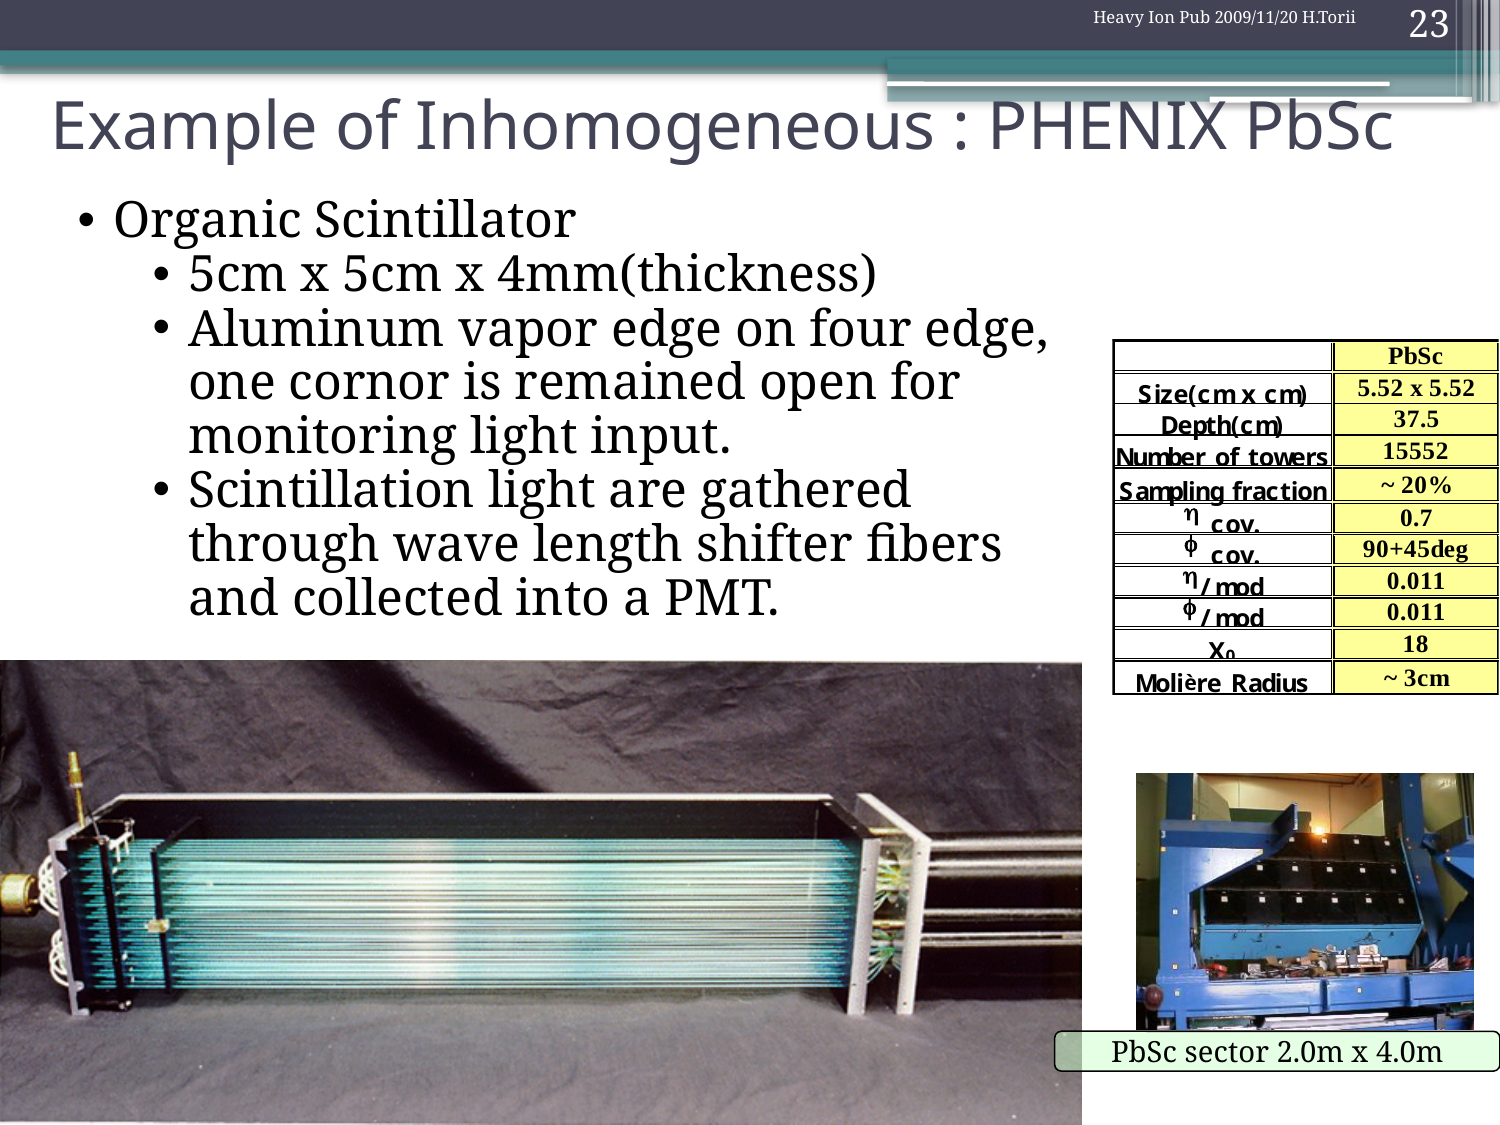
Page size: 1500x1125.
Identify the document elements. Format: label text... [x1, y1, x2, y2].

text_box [1112, 339, 1500, 696]
picture [1136, 773, 1474, 1030]
picture [0, 660, 1082, 1125]
title Example of Inhomogeneous : PHENIX PbSc [35, 46, 1442, 200]
text_box PbSc sector 2.0m x 4.0m [1087, 1031, 1500, 1072]
text_box Organic Scintillator 5cm x 5cm x 4mm(thickness) Aluminum vapor edge on four edge, one cornor is remained open for monitoring light input. Scintillation light are gathered through wave length shifter fibers and collected into a PMT. [23, 187, 1090, 679]
footer Heavy Ion Pub 2009/11/20 H.Torii [843, 0, 1372, 75]
slide_number 23 [1372, 0, 1465, 59]
